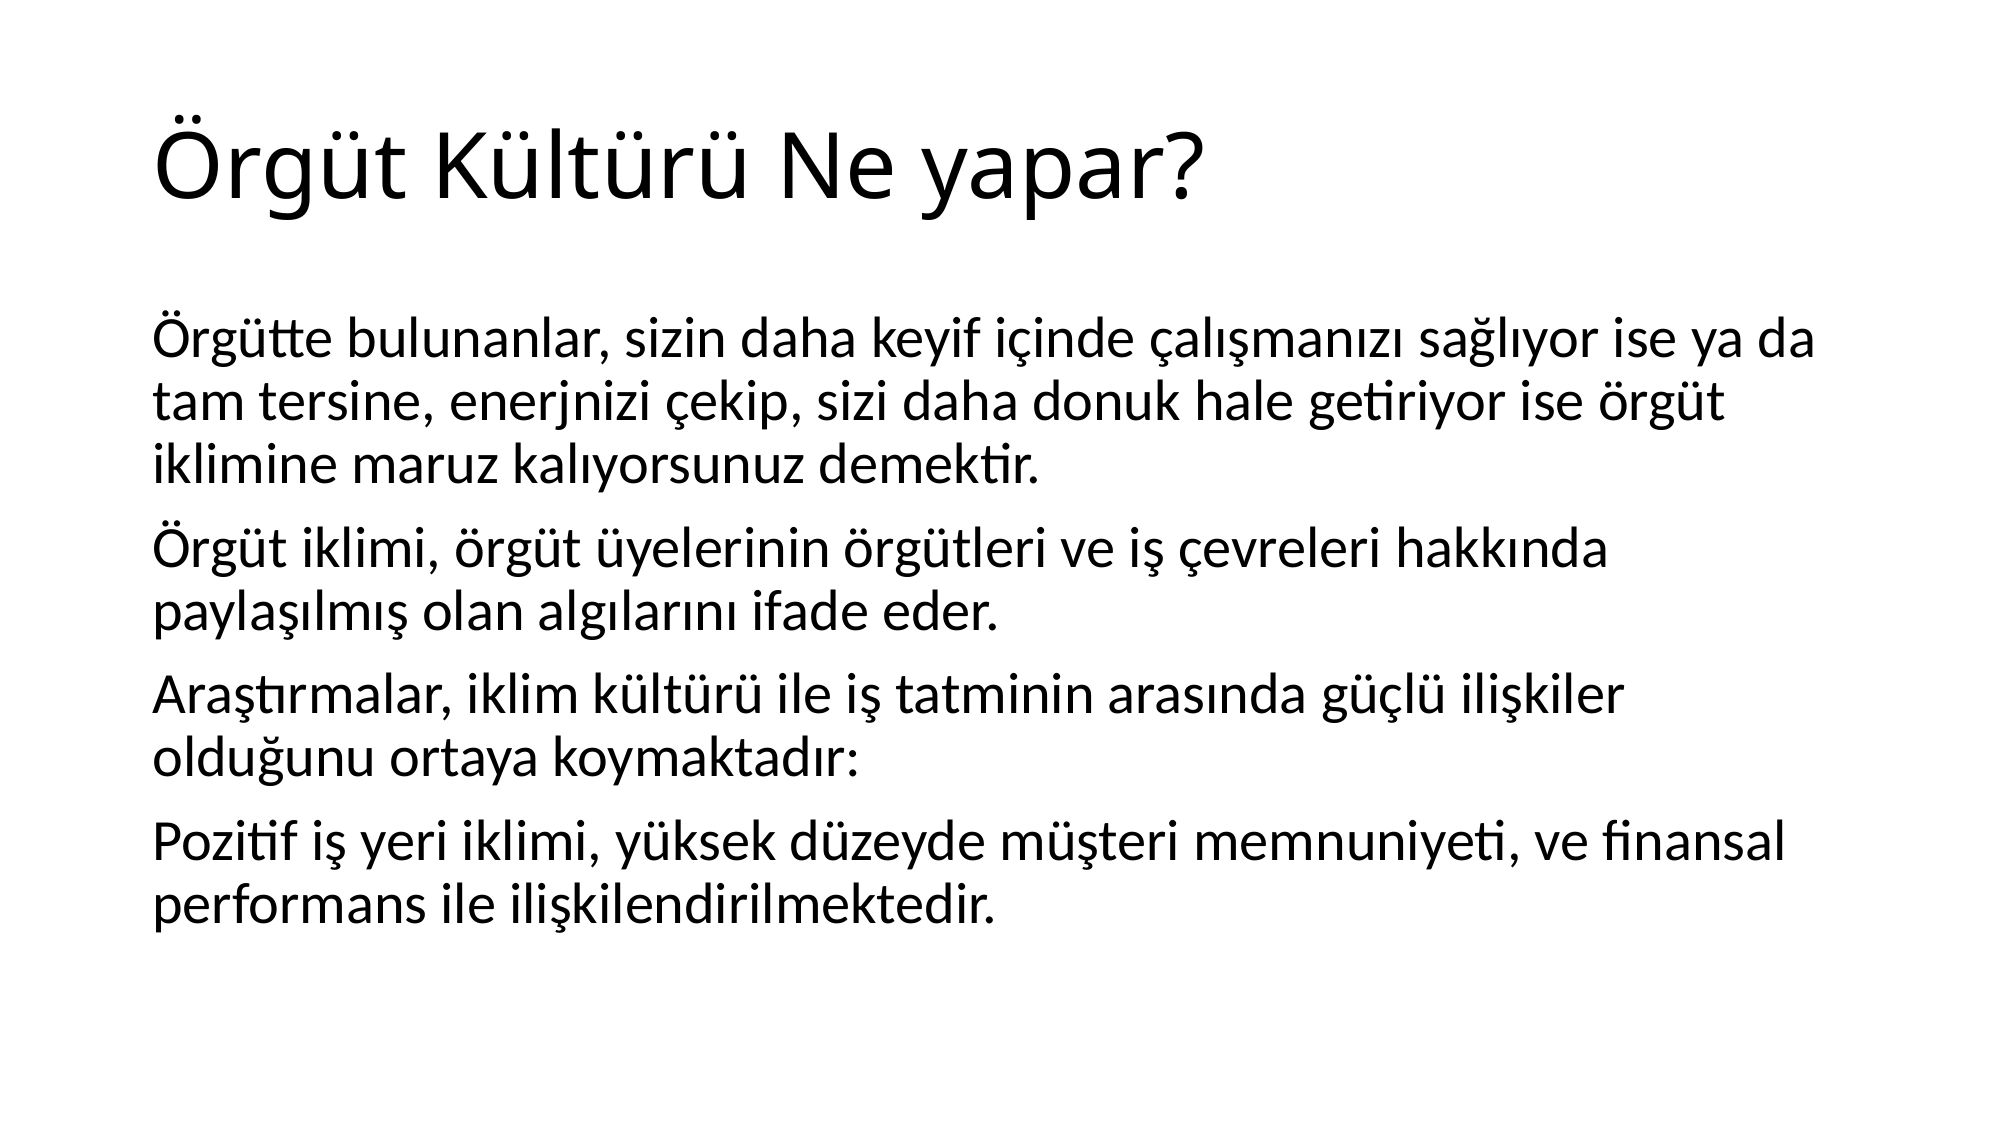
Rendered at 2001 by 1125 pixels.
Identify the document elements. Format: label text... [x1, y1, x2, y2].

title Örgüt Kültürü Ne yapar? [137, 59, 1863, 278]
list Örgütte bulunanlar, sizin daha keyif içinde çalışmanızı sağlıyor ise ya da tam tersine, enerjnizi çekip, sizi daha donuk hale getiriyor ise örgüt iklimine maruz kalıyorsunuz demektir. Örgüt iklimi, örgüt üyelerinin örgütleri ve iş çevreleri hakkında paylaşılmış olan algılarını ifade eder. Araştırmalar, iklim kültürü ile iş tatminin arasında güçlü ilişkiler olduğunu ortaya koymaktadır: Pozitif iş yeri iklimi, yüksek düzeyde müşteri memnuniyeti, ve finansal performans ile ilişkilendirilmektedir. [137, 299, 1863, 1014]
